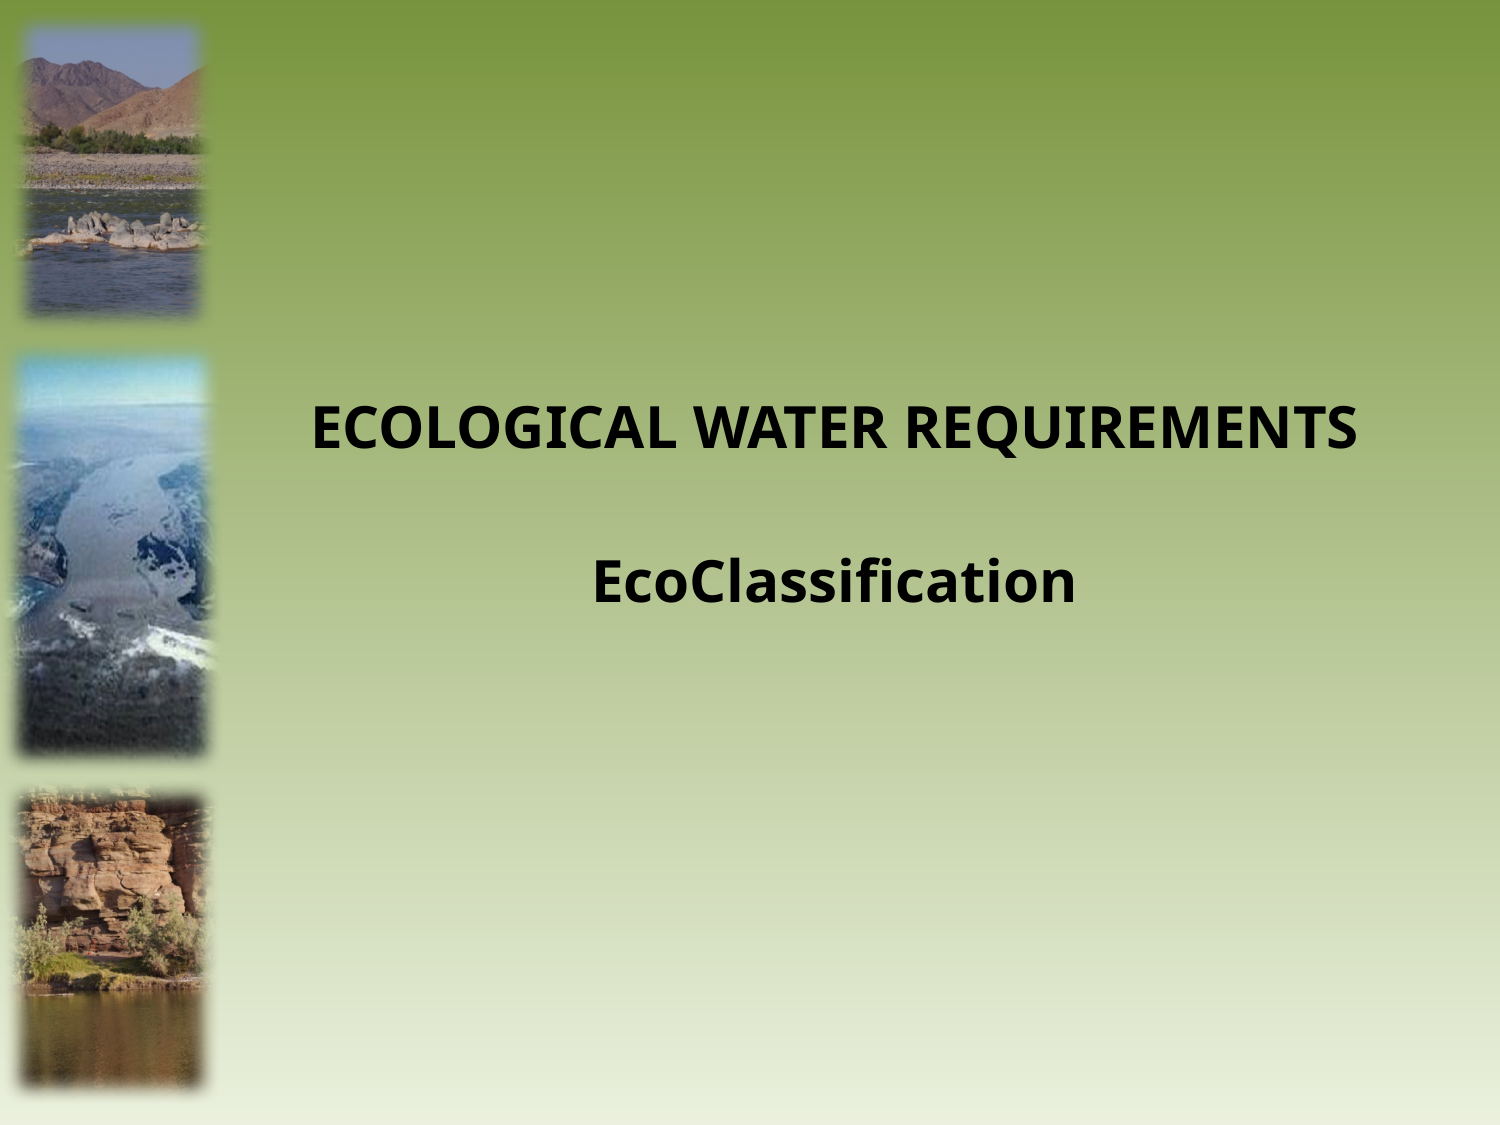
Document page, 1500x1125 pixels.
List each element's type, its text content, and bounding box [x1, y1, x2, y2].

picture [0, 338, 225, 776]
picture [2, 777, 222, 1106]
text_box ECOLOGICAL WATER REQUIREMENTS EcoClassification [229, 375, 1482, 622]
picture [6, 7, 217, 336]
